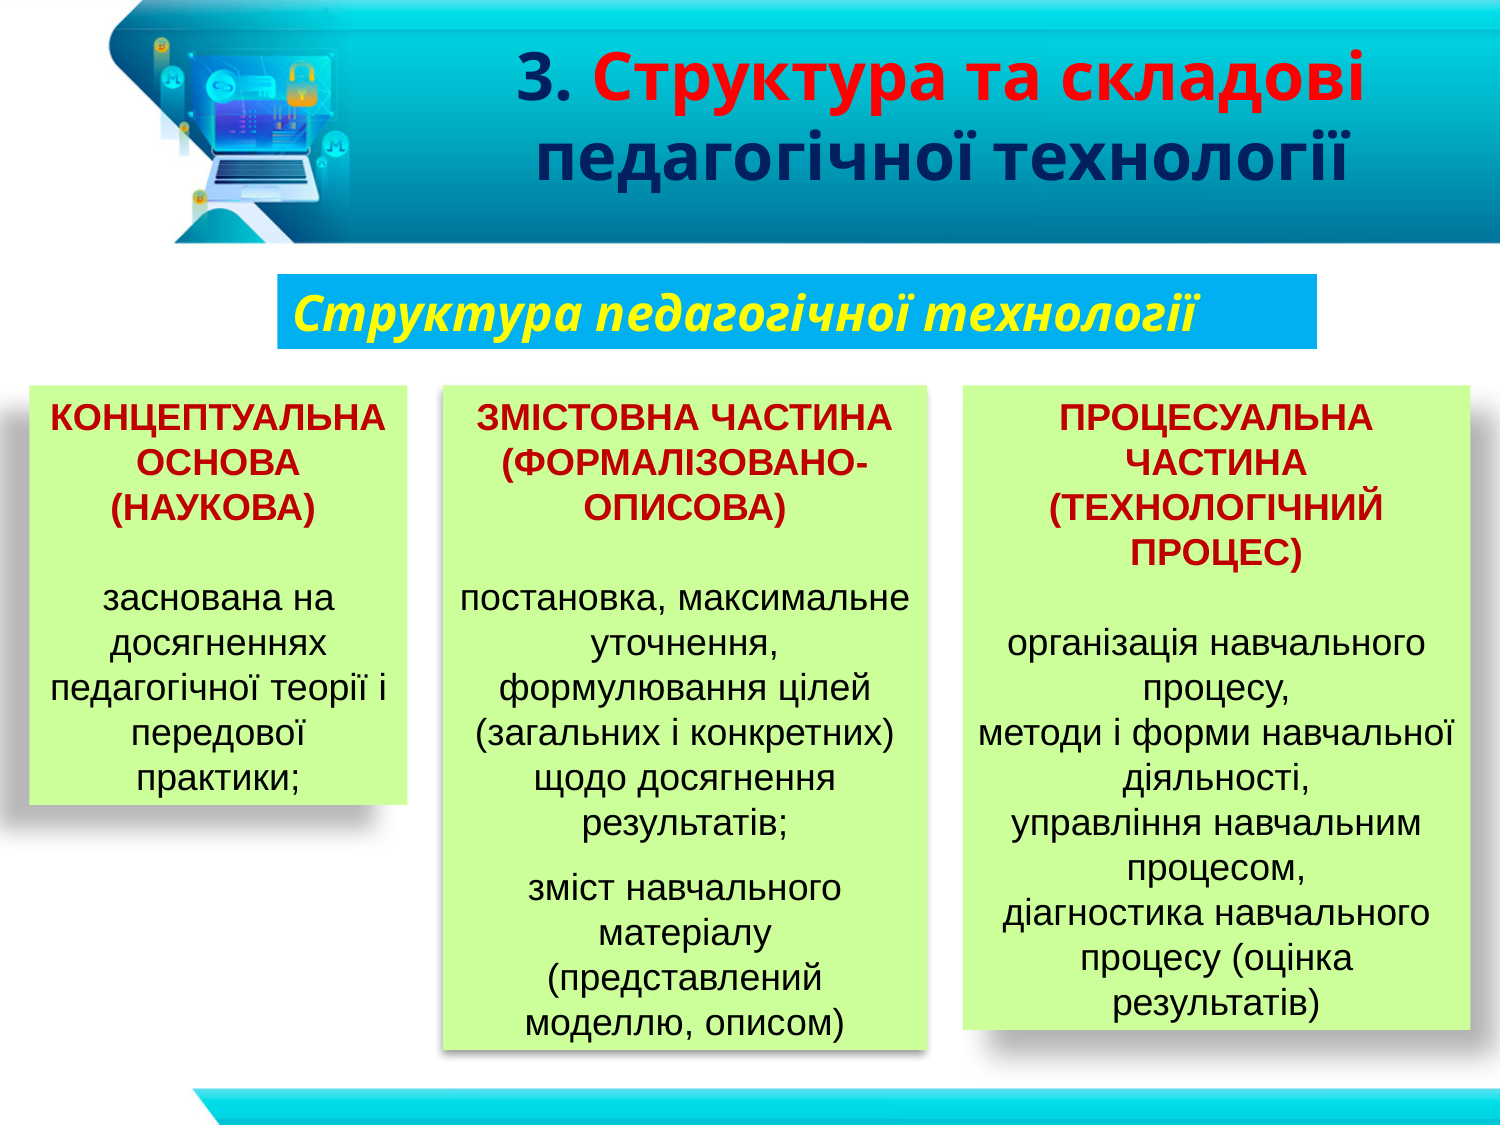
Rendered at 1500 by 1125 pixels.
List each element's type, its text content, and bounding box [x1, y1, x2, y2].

picture [0, 0, 1500, 1125]
text_box Структура педагогічної технології [277, 274, 1317, 349]
text_box КОНЦЕПТУАЛЬНА ОСНОВА (НАУКОВА) заснована на досягненнях педагогічної теорії і передової практики; [29, 385, 408, 805]
text_box ЗМІСТОВНА ЧАСТИНА (ФОРМАЛІЗОВАНО-ОПИСОВА) постановка, максимальне уточнення, формулювання цілей (загальних і конкретних) щодо досягнення результатів; зміст навчального матеріалу (представлений моделлю, описом) [441, 383, 929, 1052]
title 3. Структура та складові педагогічної технології [383, 19, 1500, 208]
text_box ПРОЦЕСУАЛЬНА ЧАСТИНА (ТЕХНОЛОГІЧНИЙ ПРОЦЕС) організація навчального процесу, методи і форми навчальної діяльності, управління навчальним процесом, діагностика навчального процесу (оцінка результатів) [961, 383, 1473, 1032]
